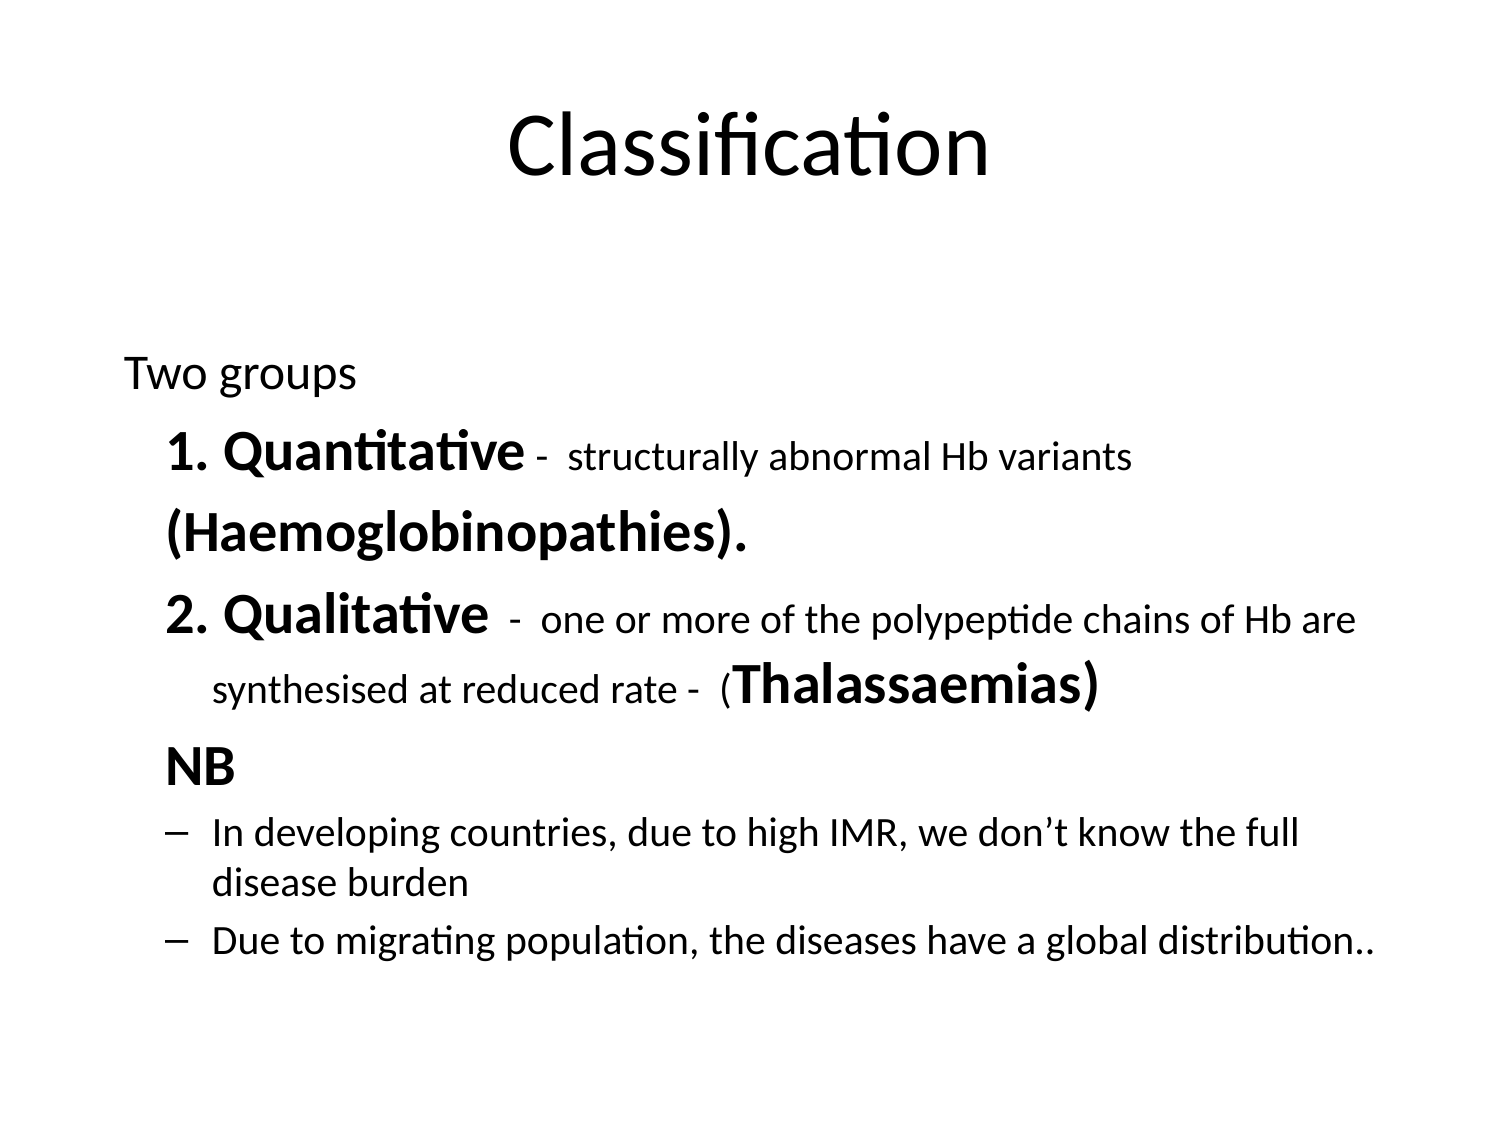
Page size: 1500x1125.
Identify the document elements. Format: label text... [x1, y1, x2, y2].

list Two groups 1. Quantitative - structurally abnormal Hb variants (Haemoglobinopathies). 2. Qualitative - one or more of the polypeptide chains of Hb are synthesised at reduced rate - (Thalassaemias) NB In developing countries, due to high IMR, we don’t know the full disease burden Due to migrating population, the diseases have a global distribution.. [75, 262, 1425, 1005]
title Classification [75, 45, 1425, 233]
